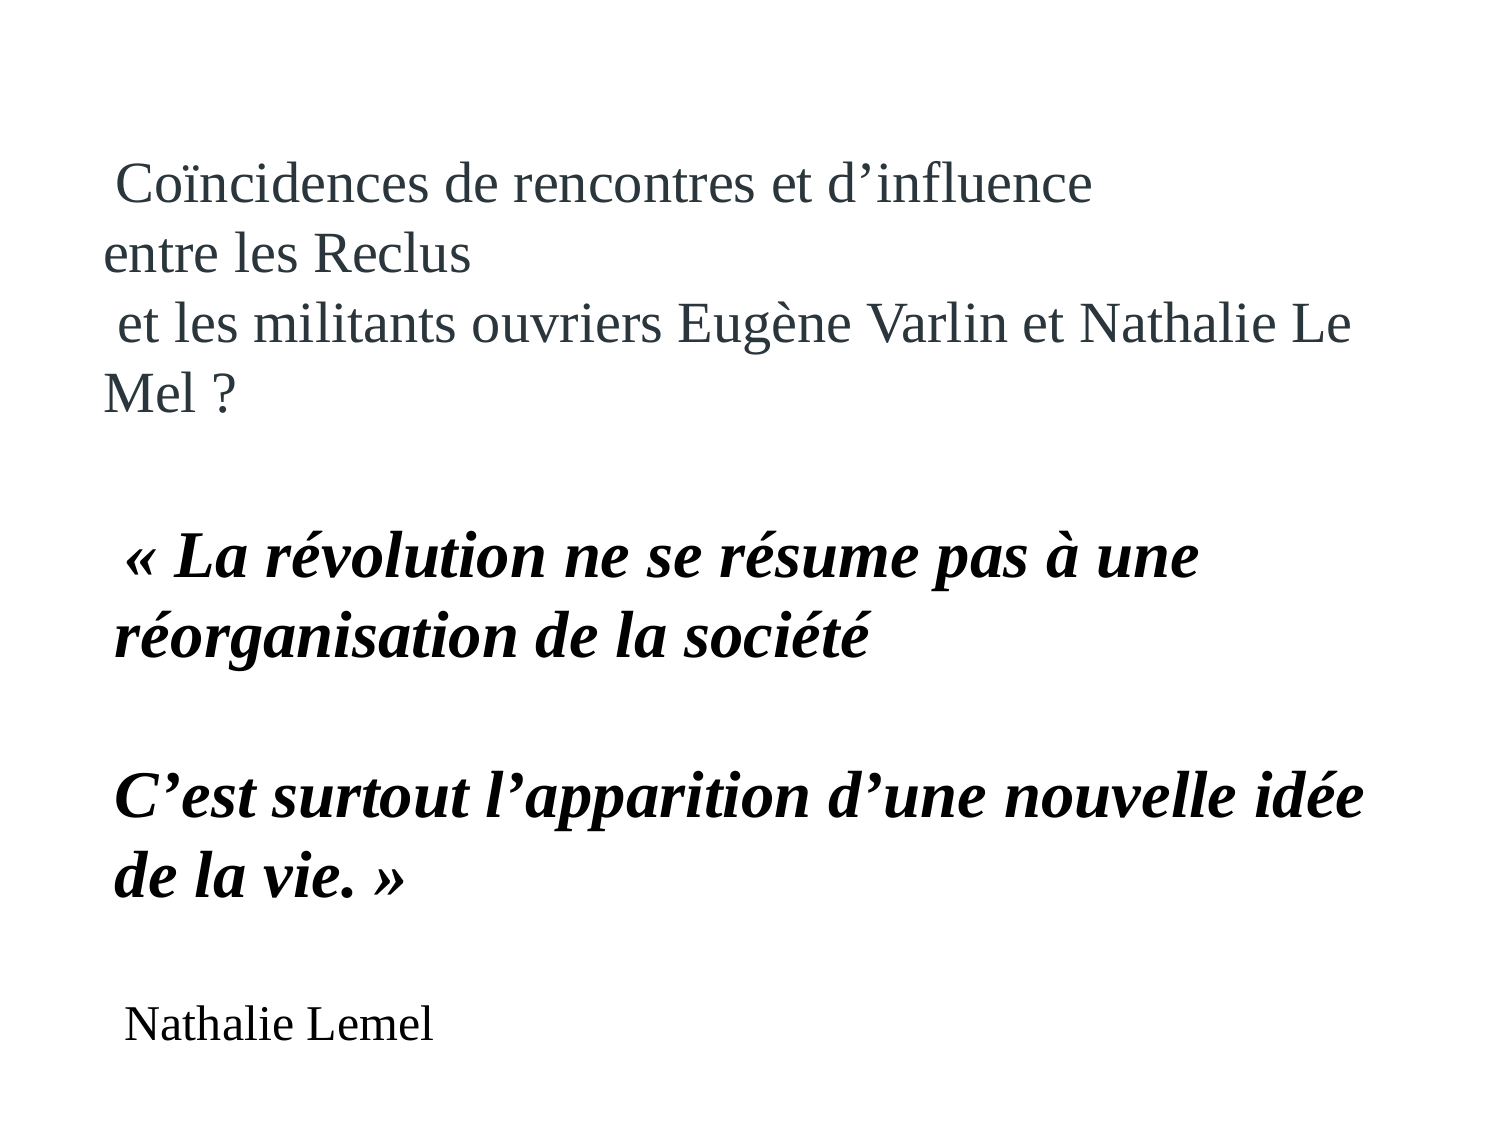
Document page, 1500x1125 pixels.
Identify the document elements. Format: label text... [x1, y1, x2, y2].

text_box Coïncidences de rencontres et d’influence entre les Reclus et les militants ouvriers Eugène Varlin et Nathalie Le Mel ? [88, 137, 1447, 432]
text_box « La révolution ne se résume pas à une réorganisation de la société C’est surtout l’apparition d’une nouvelle idée de la vie. » Nathalie Lemel [100, 503, 1388, 1058]
